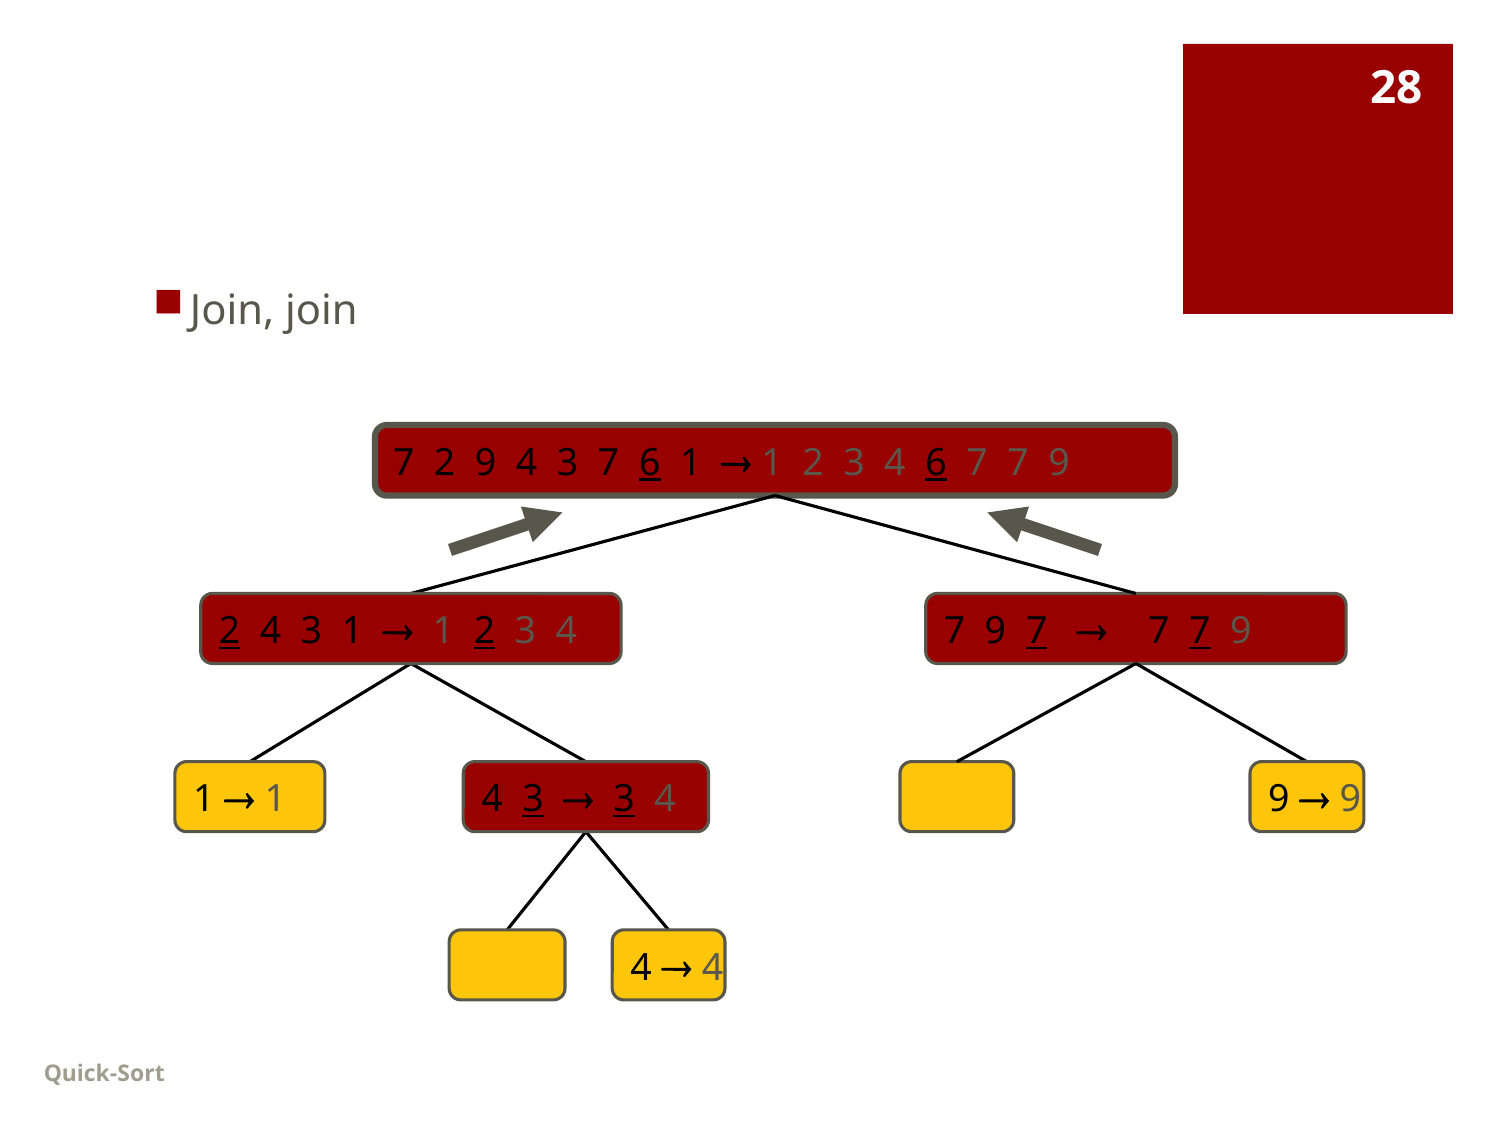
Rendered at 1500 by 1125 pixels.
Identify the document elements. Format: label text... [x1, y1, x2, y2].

list Join, join [137, 275, 1413, 388]
text_box 8  8 [899, 761, 1014, 832]
text_box 9  9 [1249, 761, 1364, 832]
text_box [1135, 664, 1308, 761]
footer Quick-Sort [28, 1042, 1015, 1103]
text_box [956, 664, 1135, 761]
slide_number 28 [1354, 59, 1438, 120]
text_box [249, 664, 410, 761]
text_box 9  9 [449, 929, 566, 1000]
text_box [410, 664, 587, 761]
text_box 7 2 9 4 3 7 6 1  1 2 3 4 6 7 7 9 [375, 425, 1176, 496]
text_box 7 9 7  17 7 9 [925, 593, 1347, 664]
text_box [506, 832, 585, 929]
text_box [410, 498, 774, 593]
text_box 4  4 [612, 929, 725, 1000]
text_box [774, 498, 1137, 593]
text_box 2 4 3 1  1 2 3 4 [200, 593, 622, 664]
text_box 4 3  3 4 [463, 761, 709, 832]
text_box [585, 832, 670, 929]
text_box 1  1 [174, 761, 325, 832]
